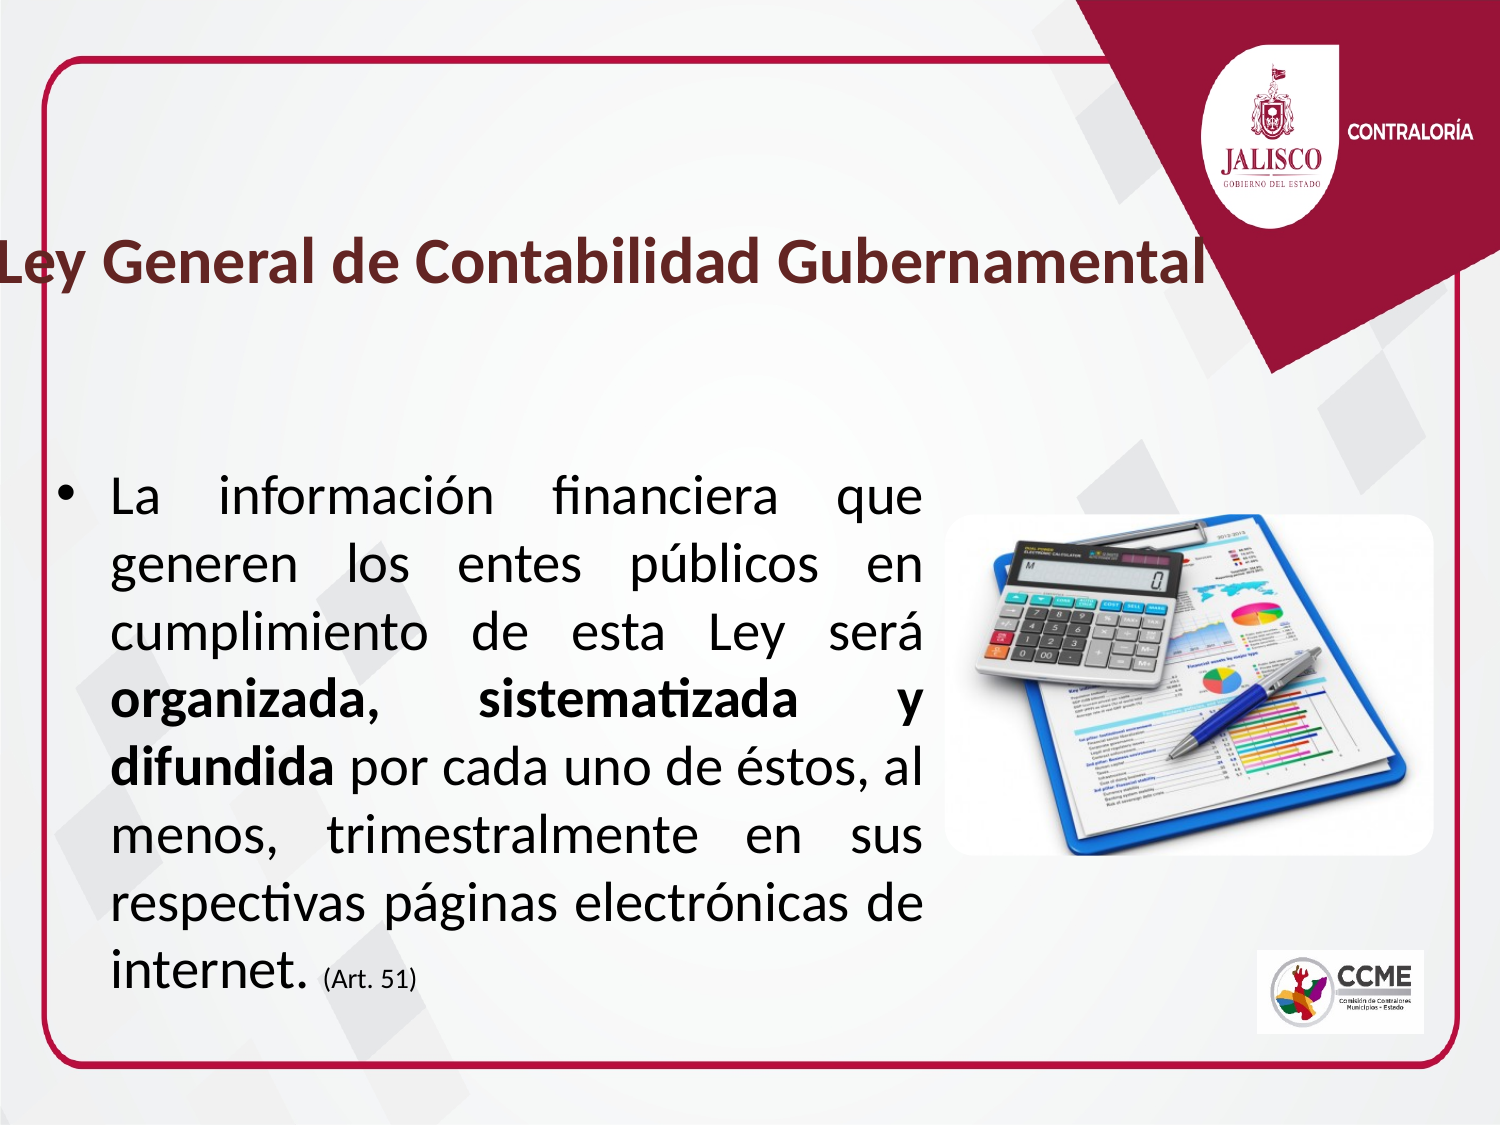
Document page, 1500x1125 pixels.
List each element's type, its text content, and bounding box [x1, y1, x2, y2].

title Ley General de Contabilidad Gubernamental [0, 208, 1247, 386]
picture [0, 0, 1500, 1125]
list La información financiera que generen los entes públicos en cumplimiento de esta Ley será organizada, sistematizada y difundida por cada uno de éstos, al menos, trimestralmente en sus respectivas páginas electrónicas de internet. (Art. 51) [41, 361, 939, 1009]
